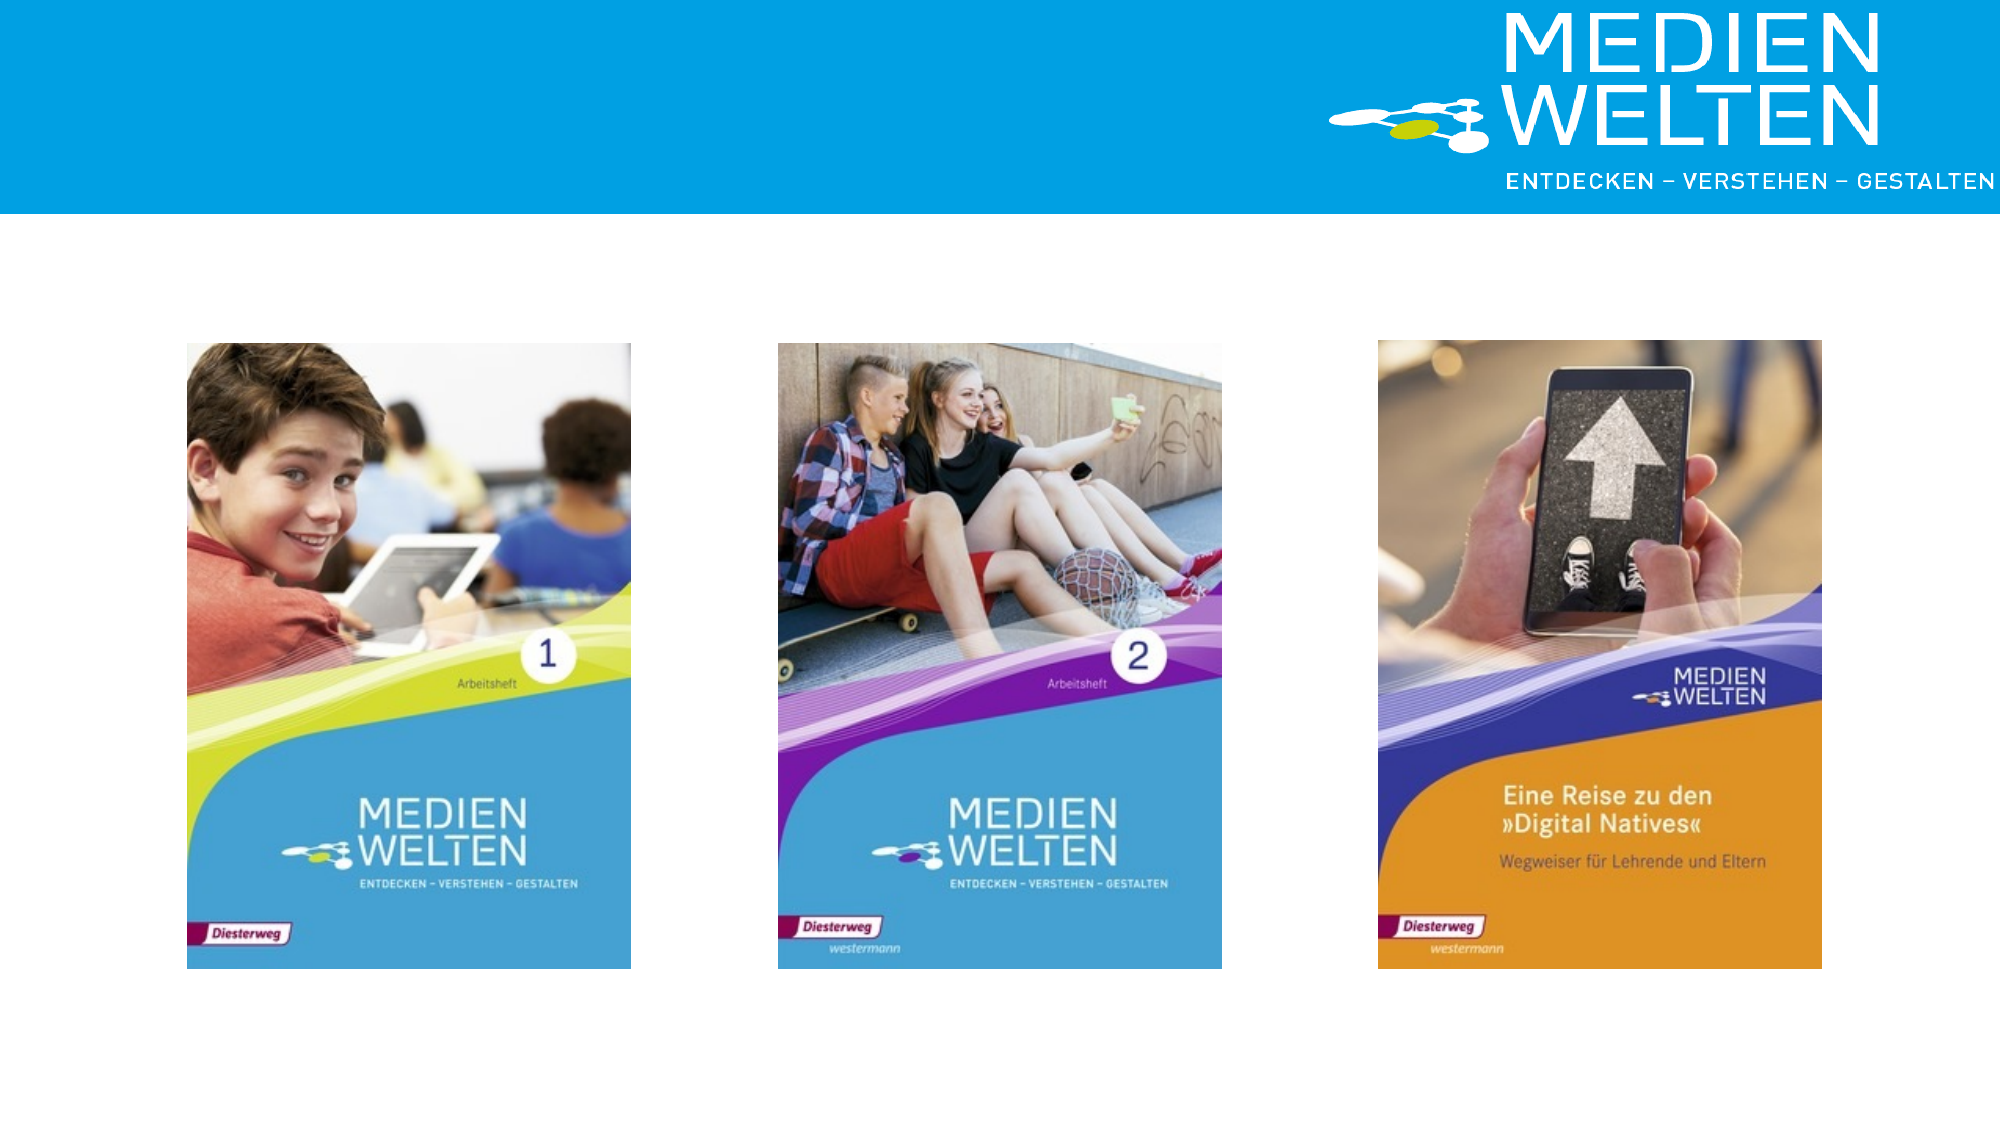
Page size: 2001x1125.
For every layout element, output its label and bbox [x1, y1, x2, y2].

picture [1507, 14, 1571, 71]
picture [1891, 174, 1899, 180]
picture [1749, 174, 1758, 188]
picture [1824, 86, 1877, 144]
picture [1876, 174, 1886, 188]
picture [1938, 174, 1947, 188]
picture [1813, 174, 1818, 188]
picture [1730, 14, 1738, 71]
picture [1530, 174, 1536, 188]
picture [1824, 14, 1877, 71]
picture [1508, 174, 1517, 188]
list [778, 343, 1221, 969]
picture [1640, 174, 1644, 188]
picture [1524, 174, 1528, 188]
picture [1697, 86, 1750, 92]
picture [1624, 174, 1634, 188]
picture [1502, 86, 1586, 144]
picture [1773, 39, 1803, 45]
picture [1591, 14, 1639, 71]
picture [1764, 174, 1774, 188]
picture [1557, 174, 1566, 188]
picture [1378, 340, 1822, 969]
picture [1661, 86, 1703, 144]
picture [1701, 174, 1710, 188]
picture [1606, 39, 1635, 45]
picture [1574, 174, 1584, 188]
picture [1965, 174, 1975, 188]
picture [1657, 14, 1711, 71]
picture [1906, 174, 1916, 188]
picture [1716, 174, 1725, 188]
picture [1820, 174, 1825, 188]
picture [1761, 86, 1810, 144]
picture [1777, 112, 1806, 117]
picture [1719, 99, 1727, 144]
picture [187, 343, 631, 969]
picture [1758, 14, 1807, 71]
picture [1330, 99, 1488, 153]
picture [1798, 174, 1807, 188]
picture [1950, 174, 1960, 188]
picture [1542, 174, 1552, 188]
picture [1598, 86, 1647, 144]
picture [1613, 112, 1643, 117]
